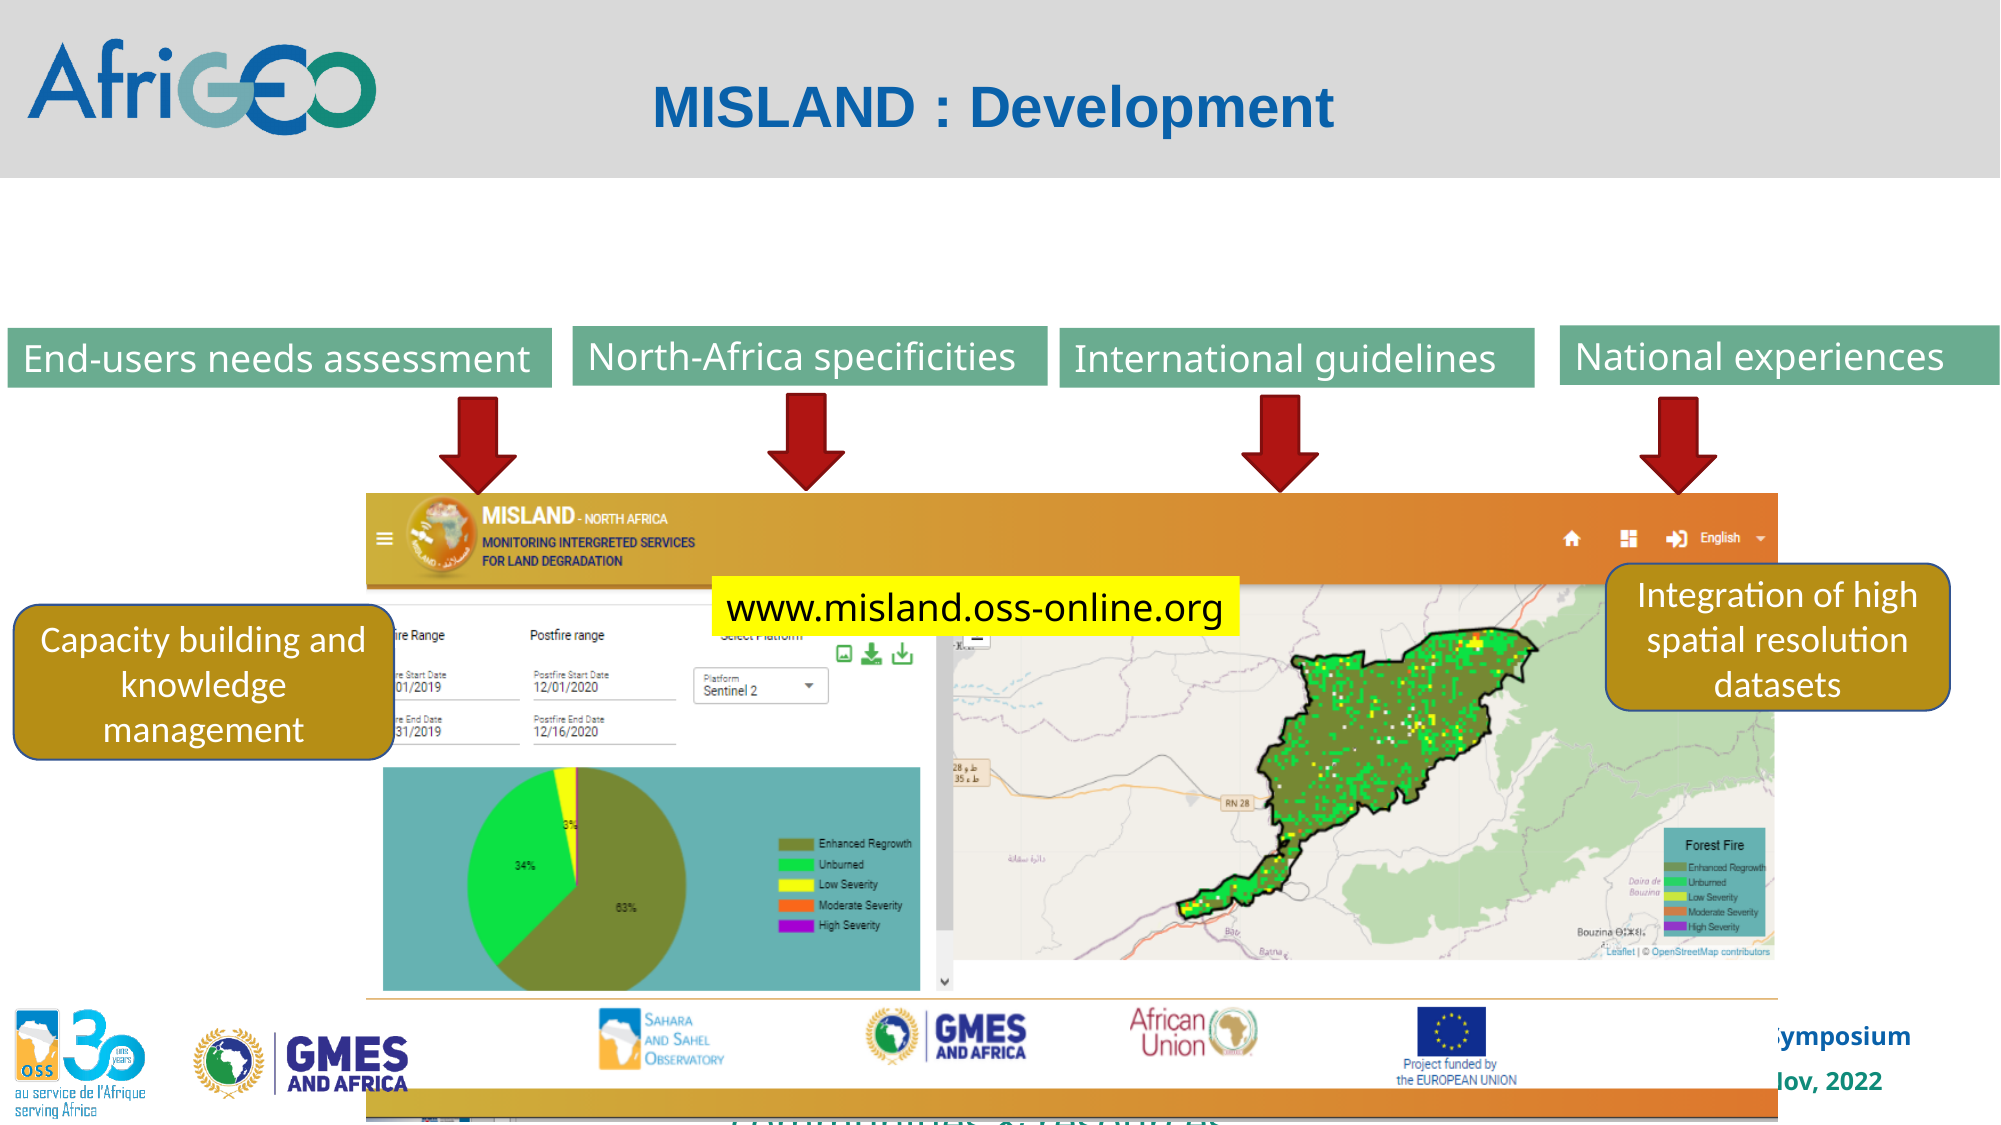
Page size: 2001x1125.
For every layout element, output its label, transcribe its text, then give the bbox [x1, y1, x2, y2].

picture [193, 493, 1778, 1122]
text_box [440, 398, 516, 493]
picture [10, 1006, 153, 1121]
text_box Capacity building and knowledge management [13, 604, 366, 760]
text_box International guidelines [1059, 327, 1535, 388]
text_box National experiences [1559, 325, 2000, 385]
text_box North-Africa specificities [572, 326, 1048, 386]
text_box [1640, 398, 1716, 493]
text_box Integration of high spatial resolution datasets [1778, 563, 1950, 711]
text_box End-users needs assessment [7, 327, 552, 388]
picture [14, 20, 392, 152]
text_box MISLAND : Development [637, 23, 1849, 148]
text_box [1242, 396, 1318, 492]
text_box [768, 394, 844, 490]
